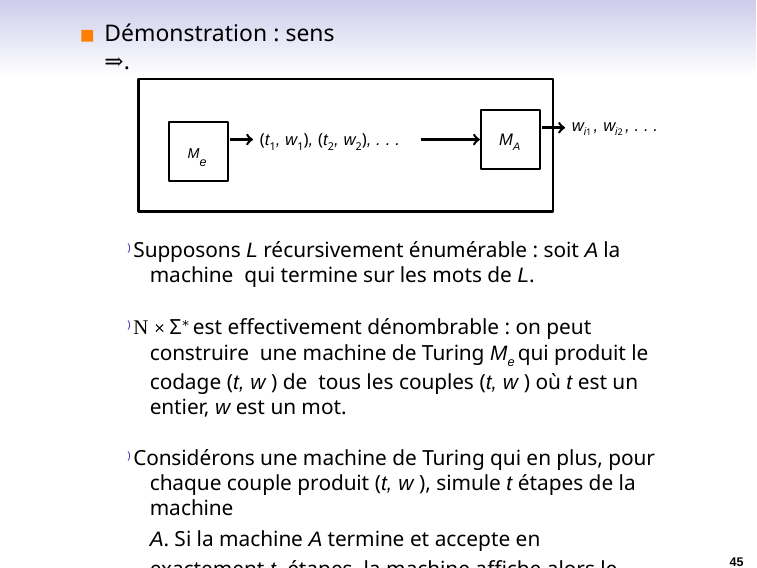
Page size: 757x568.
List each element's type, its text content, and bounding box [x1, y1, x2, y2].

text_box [138, 78, 554, 212]
text_box [81, 29, 94, 42]
text_box wi1 , wi2 , . . . [565, 110, 660, 138]
picture [0, 0, 756, 74]
text_box ) Supposons L récursivement énumérable : soit A la machine qui termine sur les mots de L. ) N × Σ∗ est effectivement dénombrable : on peut construire une machine de Turing Me qui produit le codage (t, w ) de tous les couples (t, w ) où t est un entier, w est un mot. ) Considérons une machine de Turing qui en plus, pour chaque couple produit (t, w ), simule t étapes de la machine A. Si la machine A termine et accepte en exactement t étapes, la machine affiche alors le mot w . Sinon elle n’affiche rien pour ce couple. [114, 234, 710, 568]
title Démonstration : sens ⇒. [102, 16, 363, 114]
slide_number 45 [723, 552, 750, 568]
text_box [558, 122, 565, 134]
